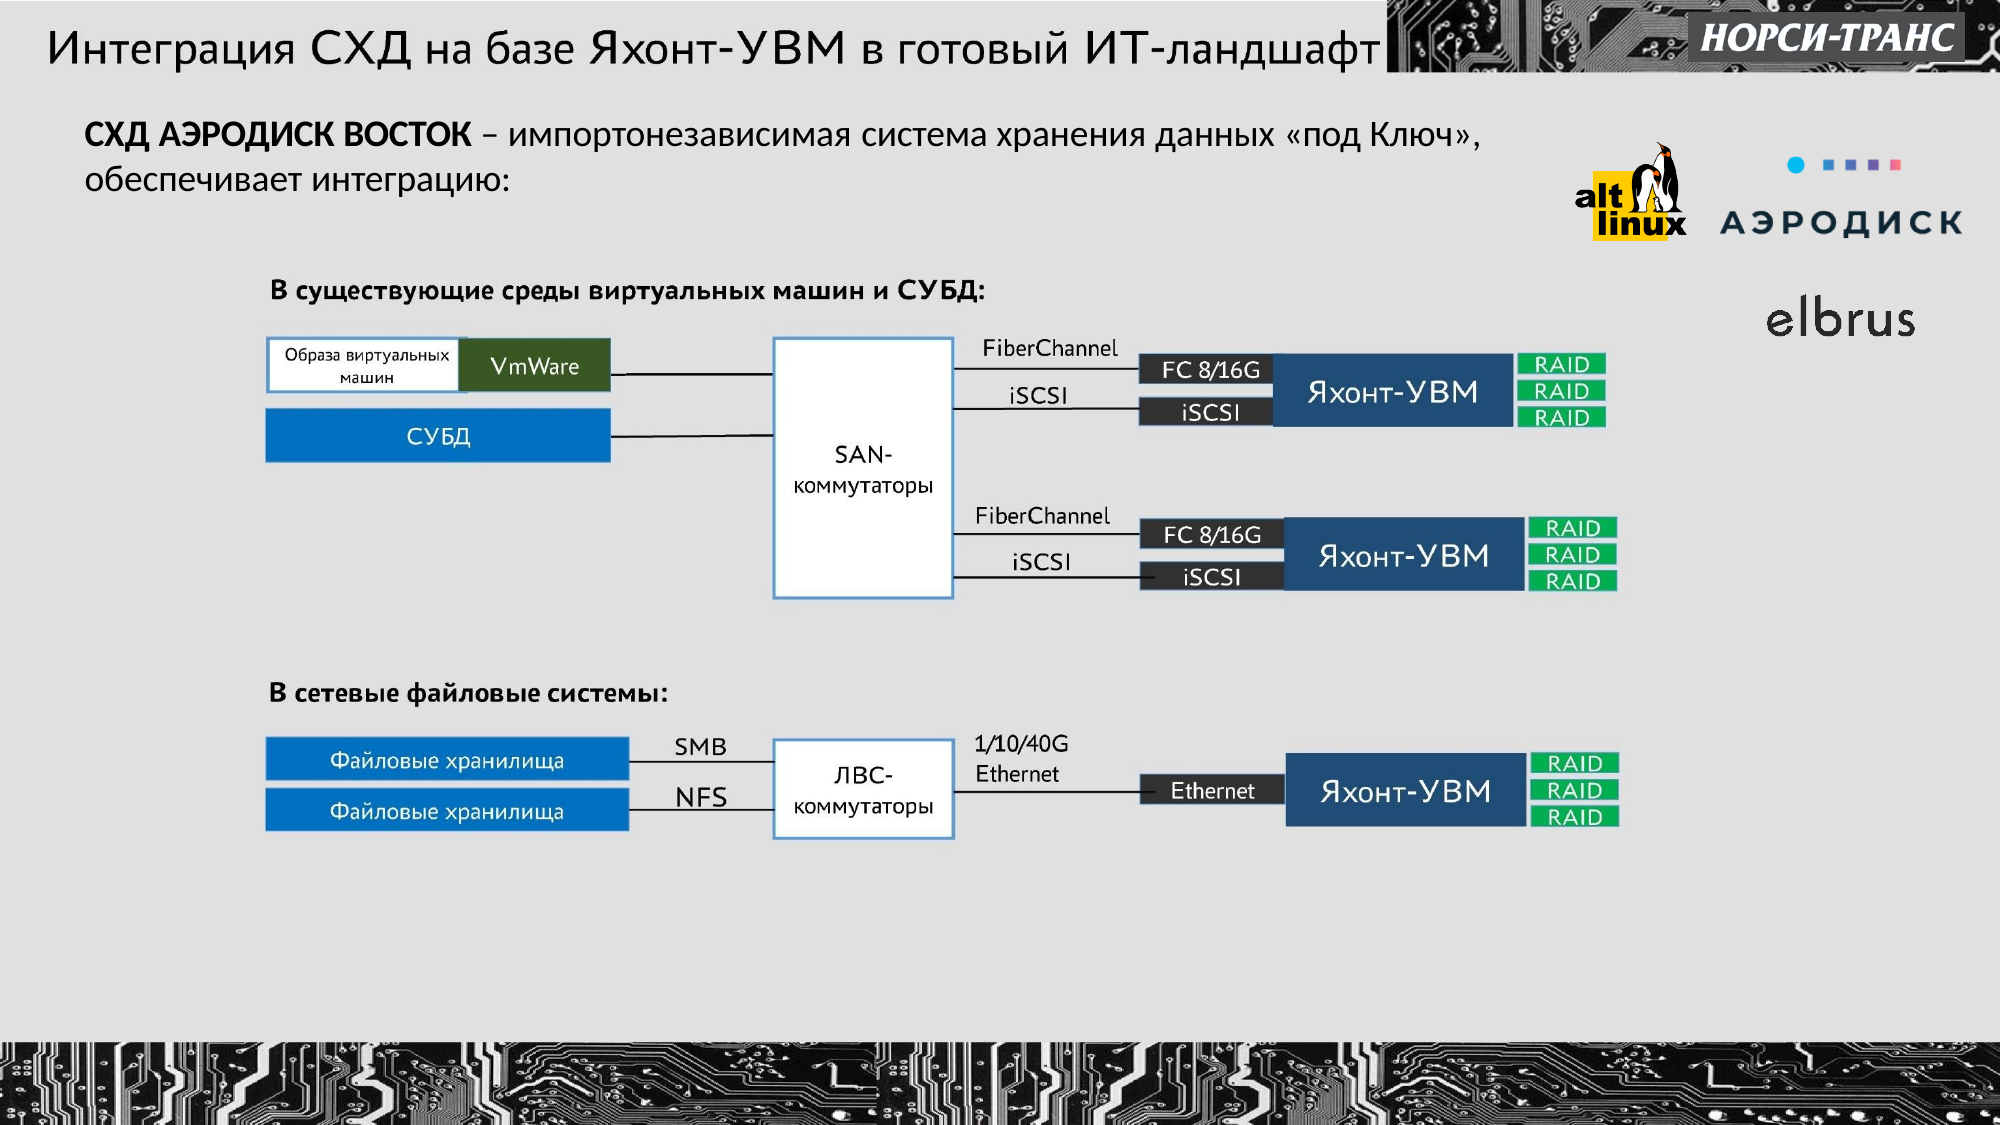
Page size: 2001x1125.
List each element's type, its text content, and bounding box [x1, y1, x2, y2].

text_box СХД АЭРОДИСК ВОСТОК – импортонезависимая система хранения данных «под Ключ», обеспечивает интеграцию: [82, 106, 1493, 199]
picture [0, 0, 2000, 1125]
